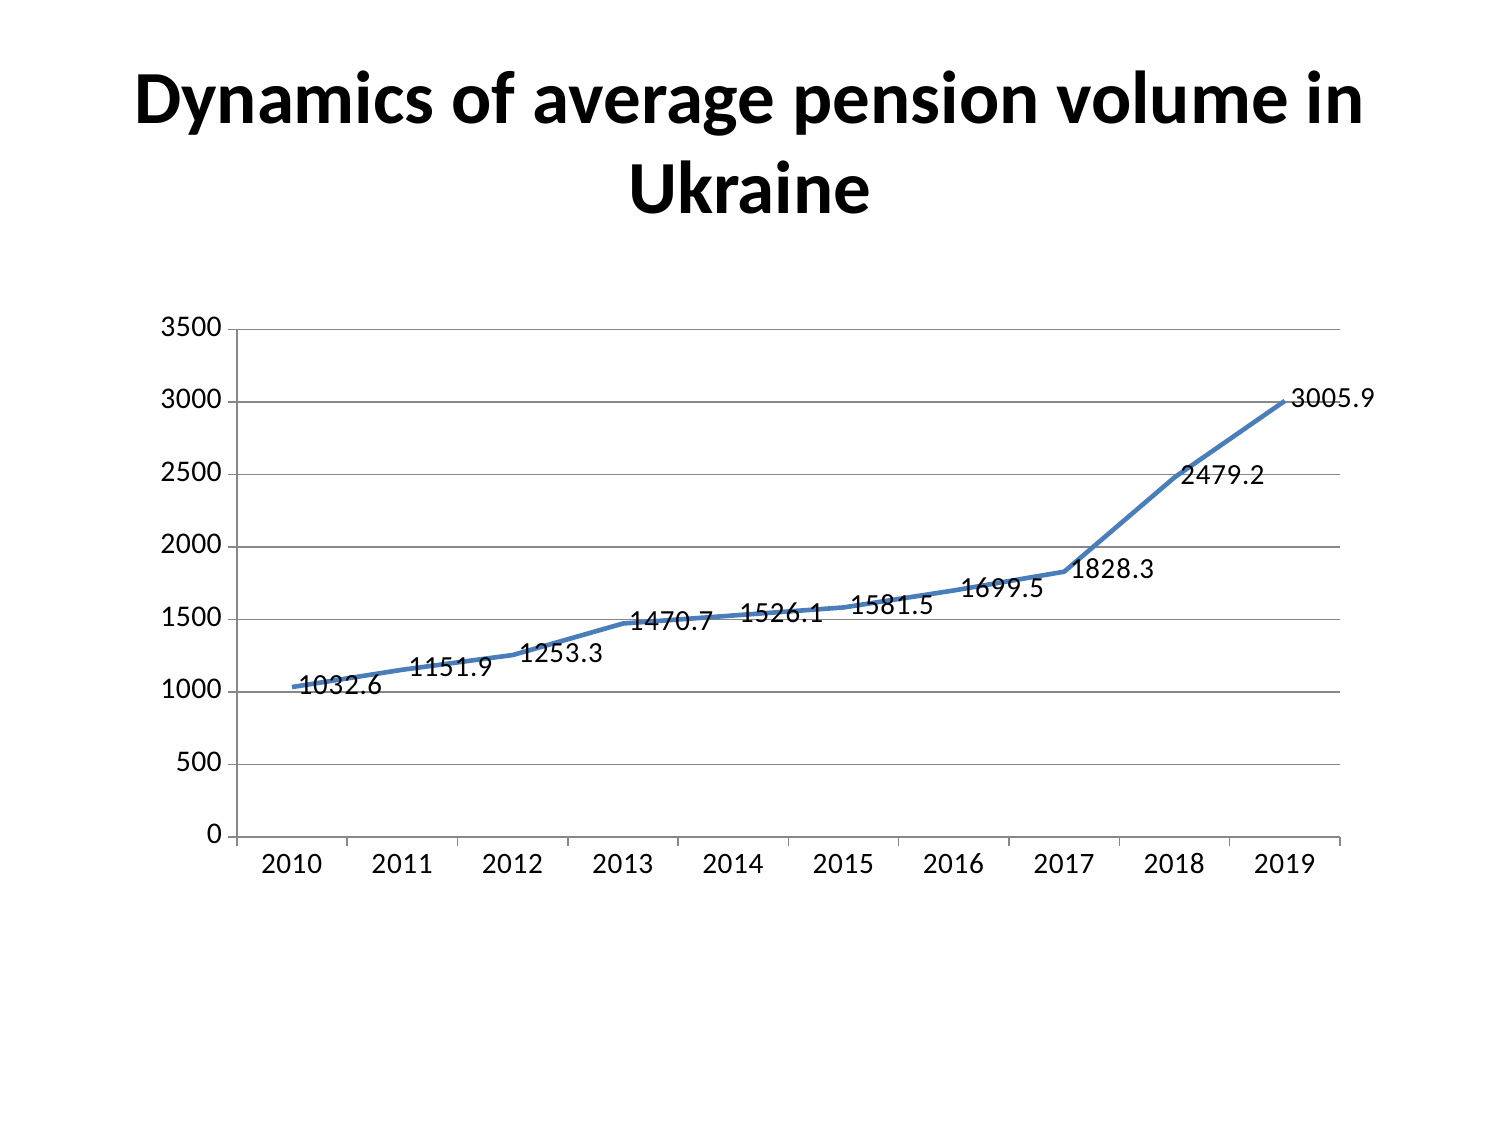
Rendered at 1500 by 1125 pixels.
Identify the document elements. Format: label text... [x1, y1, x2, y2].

chart [135, 302, 1377, 894]
title Dynamics of average pension volume in Ukraine [75, 45, 1425, 233]
